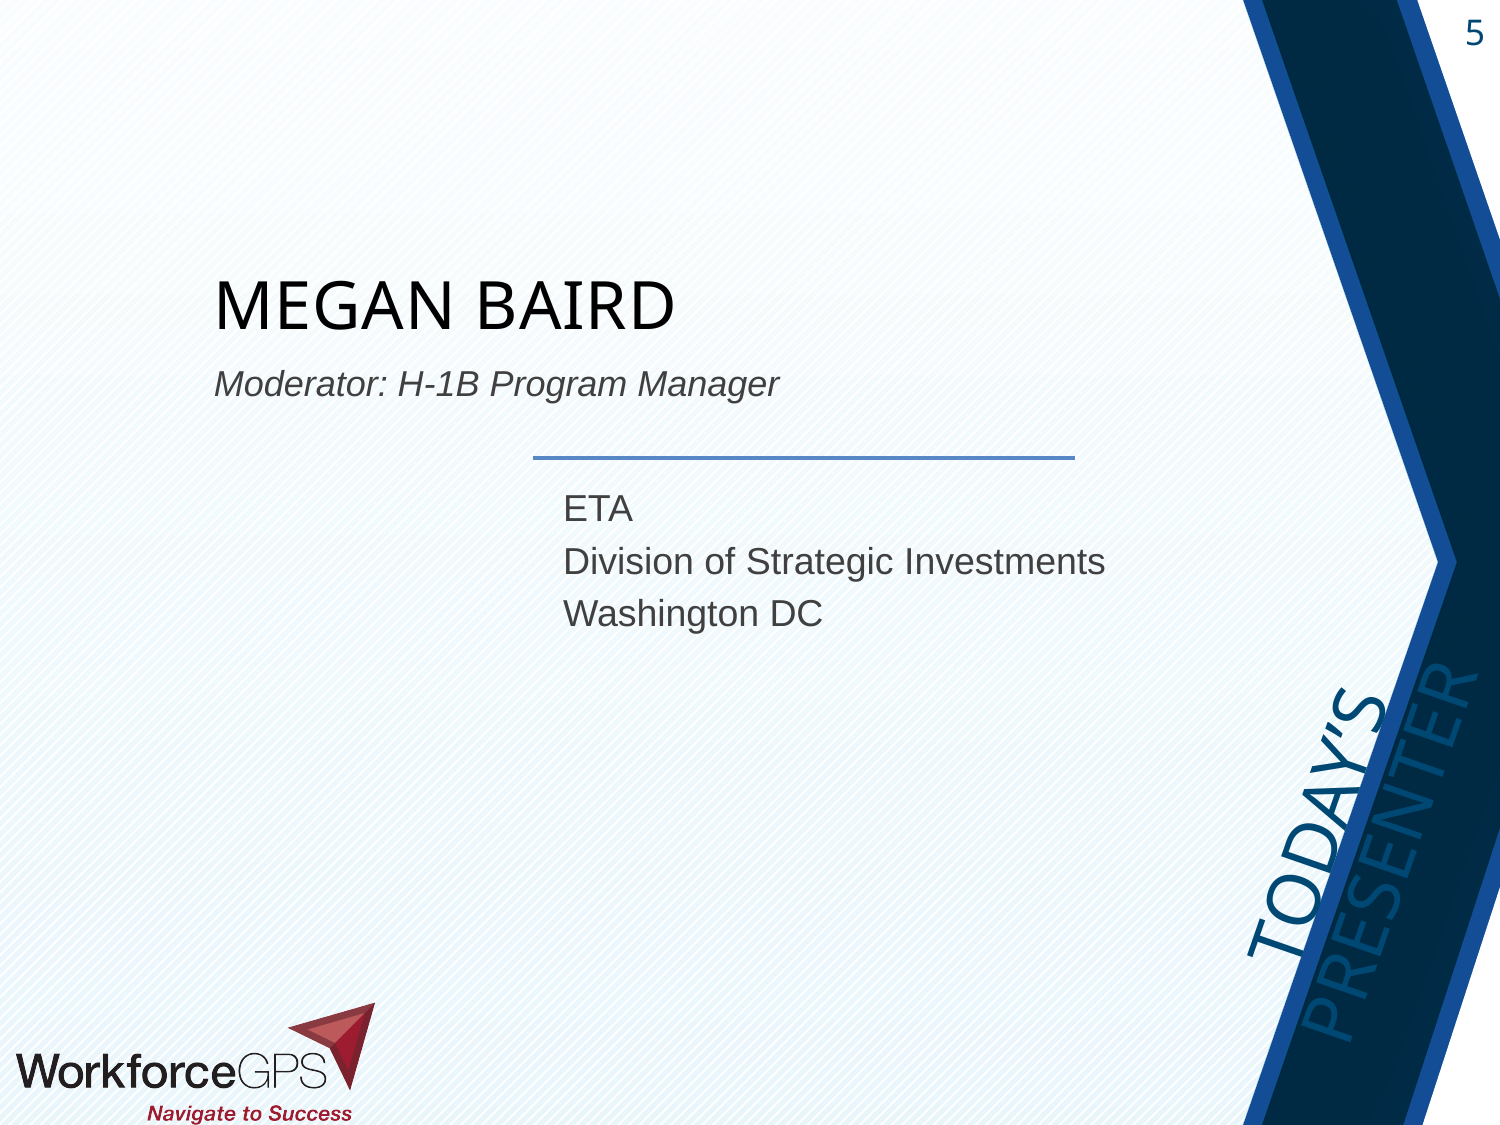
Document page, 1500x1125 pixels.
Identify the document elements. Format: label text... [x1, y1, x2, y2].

list ETA Division of Strategic Investments Washington DC [533, 476, 1327, 698]
picture [1230, 0, 1500, 1125]
picture [12, 1001, 379, 1125]
list Moderator: H-1B Program Manager [183, 352, 978, 412]
title Megan Baird [213, 275, 1007, 364]
